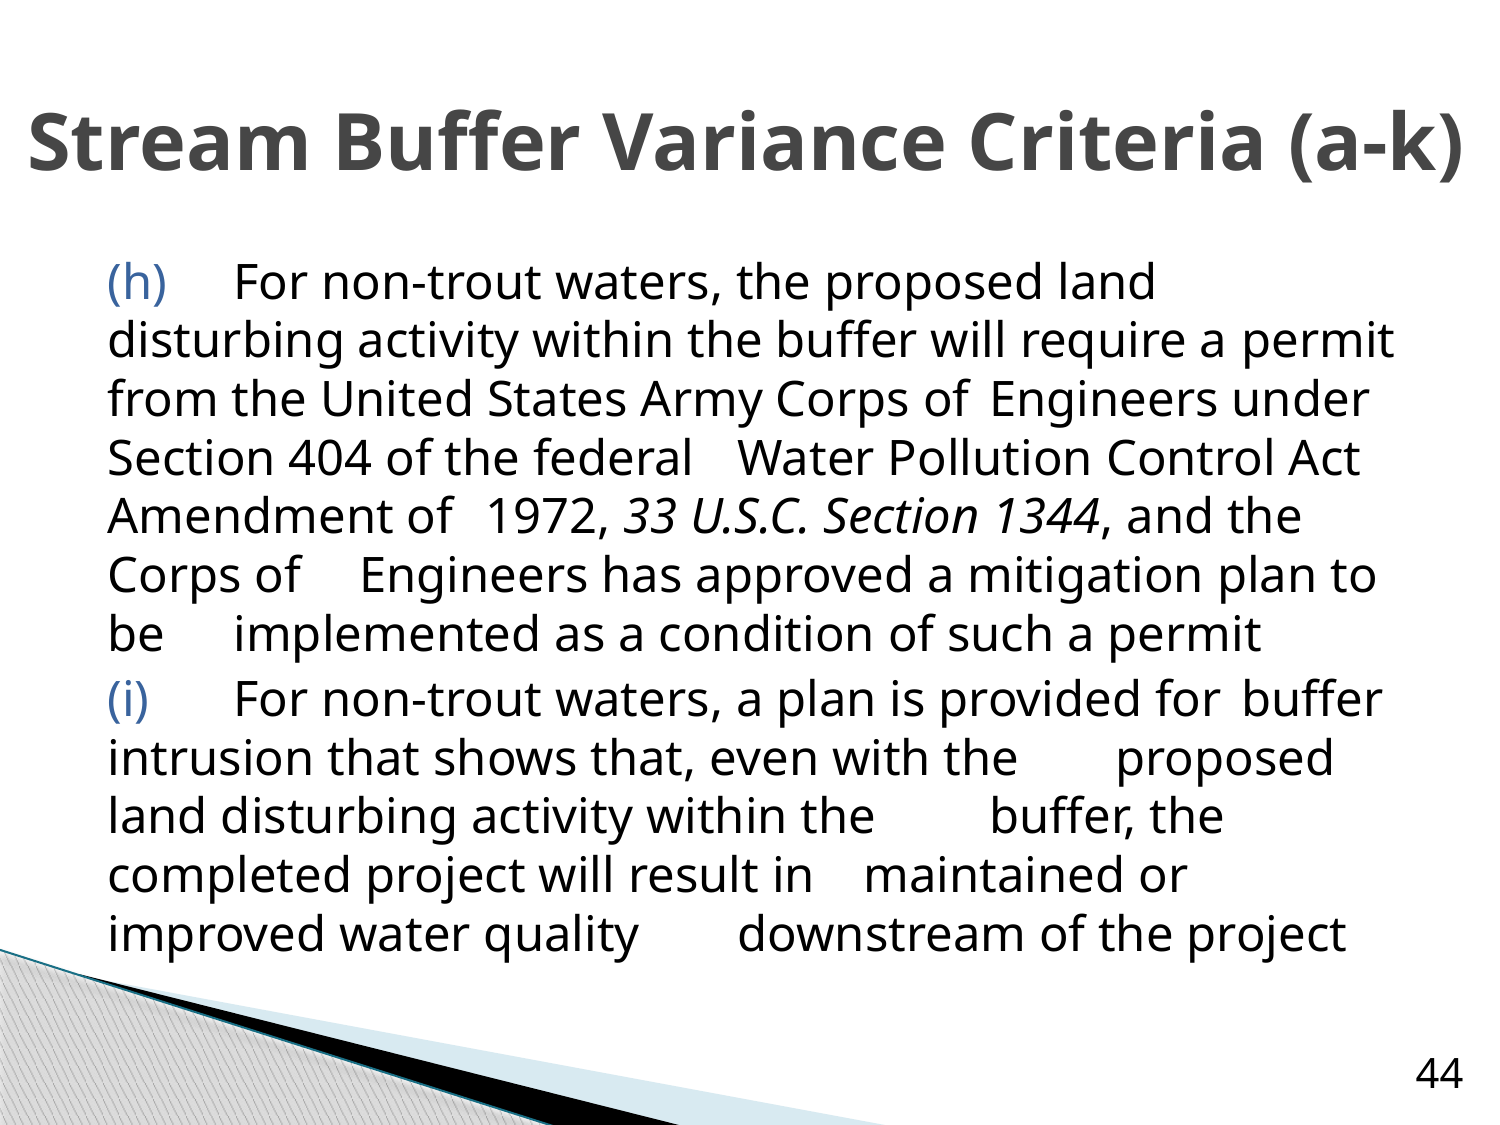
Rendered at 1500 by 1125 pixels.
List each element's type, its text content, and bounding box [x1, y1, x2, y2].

text_box Stream Buffer Variance Criteria (a-k) [12, 45, 1488, 233]
list (h) For non-trout waters, the proposed land disturbing activity within the buffer will require a permit from the United States Army Corps of Engineers under Section 404 of the federal Water Pollution Control Act Amendment of 1972, 33 U.S.C. Section 1344, and the Corps of Engineers has approved a mitigation plan to be implemented as a condition of such a permit (i) For non-trout waters, a plan is provided for buffer intrusion that shows that, even with the proposed land disturbing activity within the buffer, the completed project will result in maintained or improved water quality downstream of the project [75, 243, 1425, 986]
slide_number 44 [1374, 1051, 1479, 1112]
